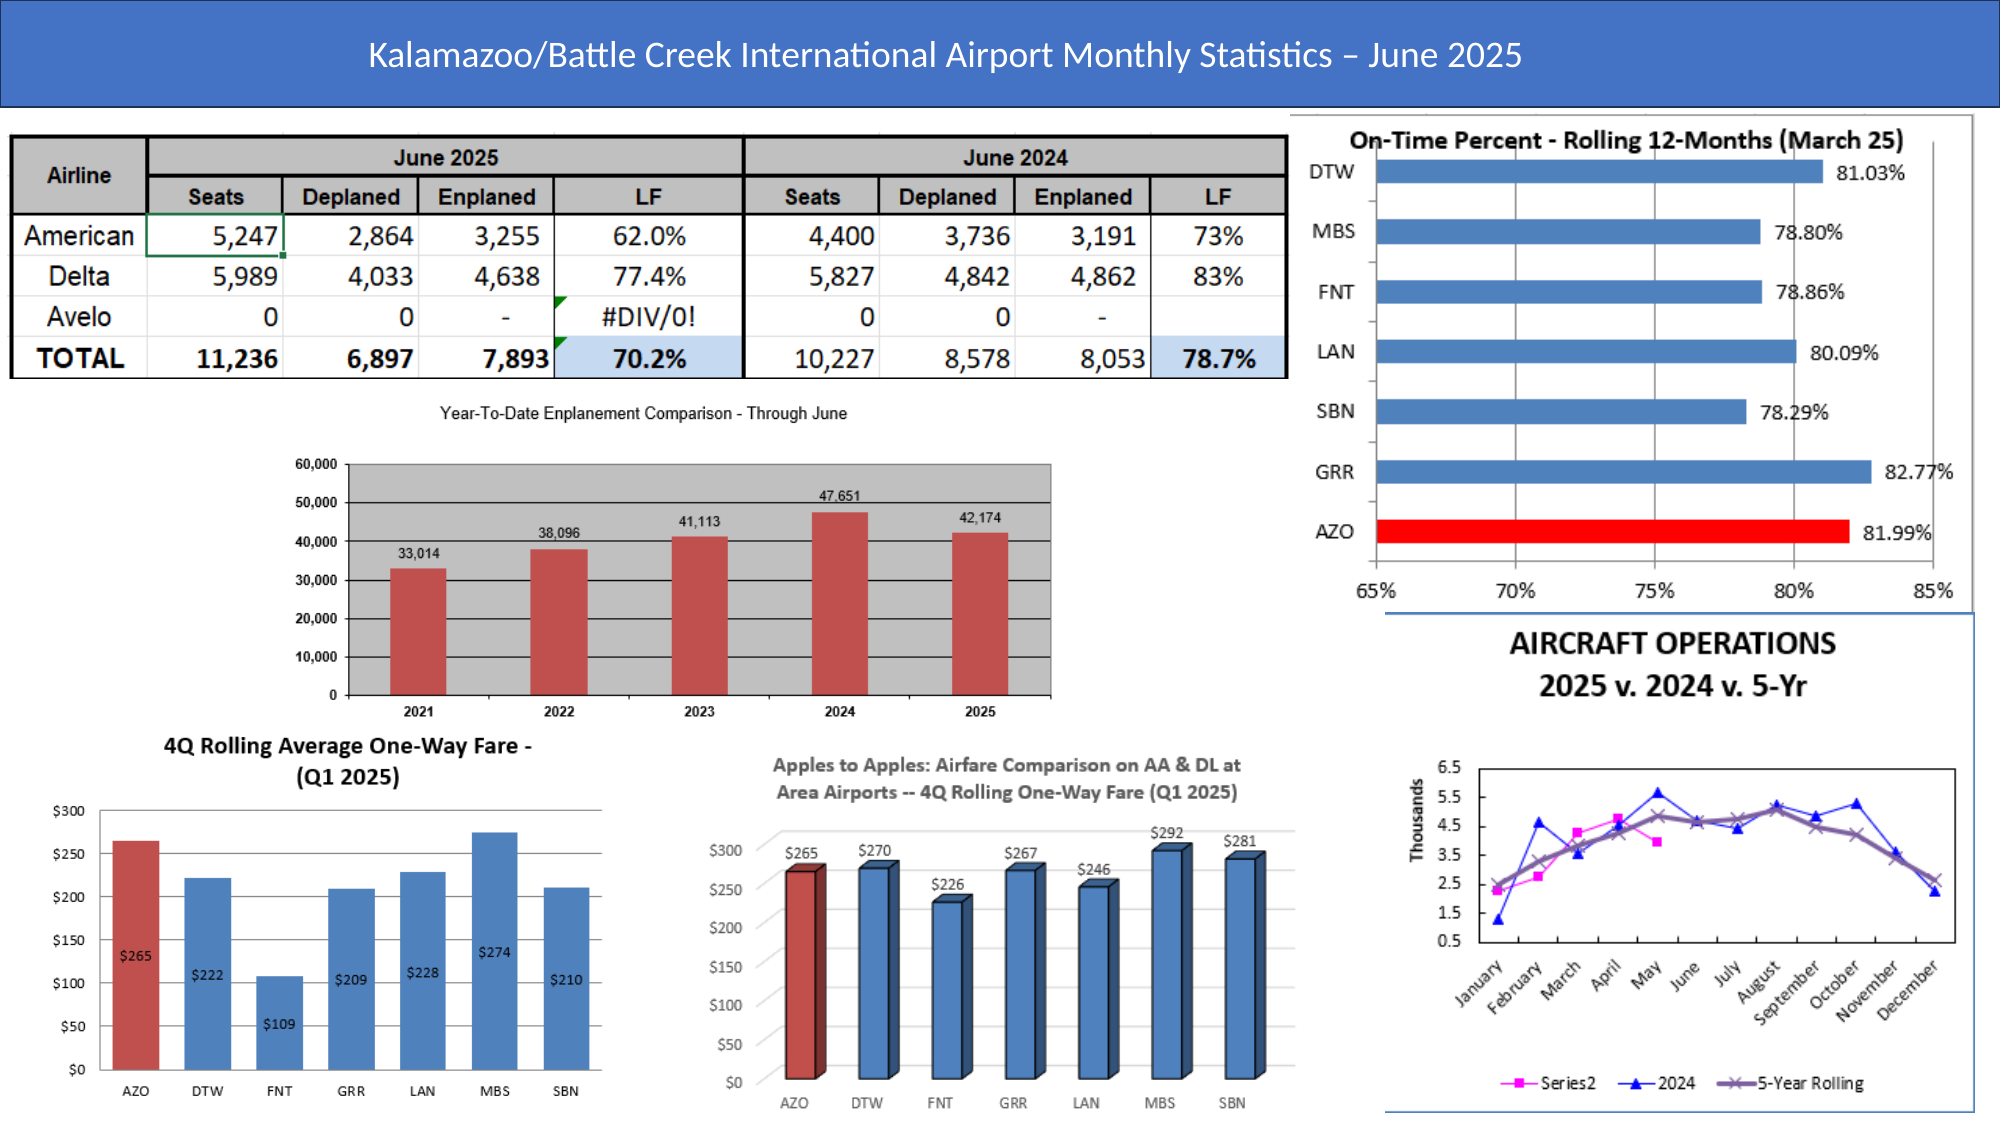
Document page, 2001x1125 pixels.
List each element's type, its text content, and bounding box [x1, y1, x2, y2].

picture [48, 394, 1058, 1103]
text_box [0, 0, 2000, 108]
picture [691, 746, 1321, 1118]
picture [7, 113, 1975, 1113]
text_box Kalamazoo/Battle Creek International Airport Monthly Statistics – June 2025 [353, 22, 1540, 83]
